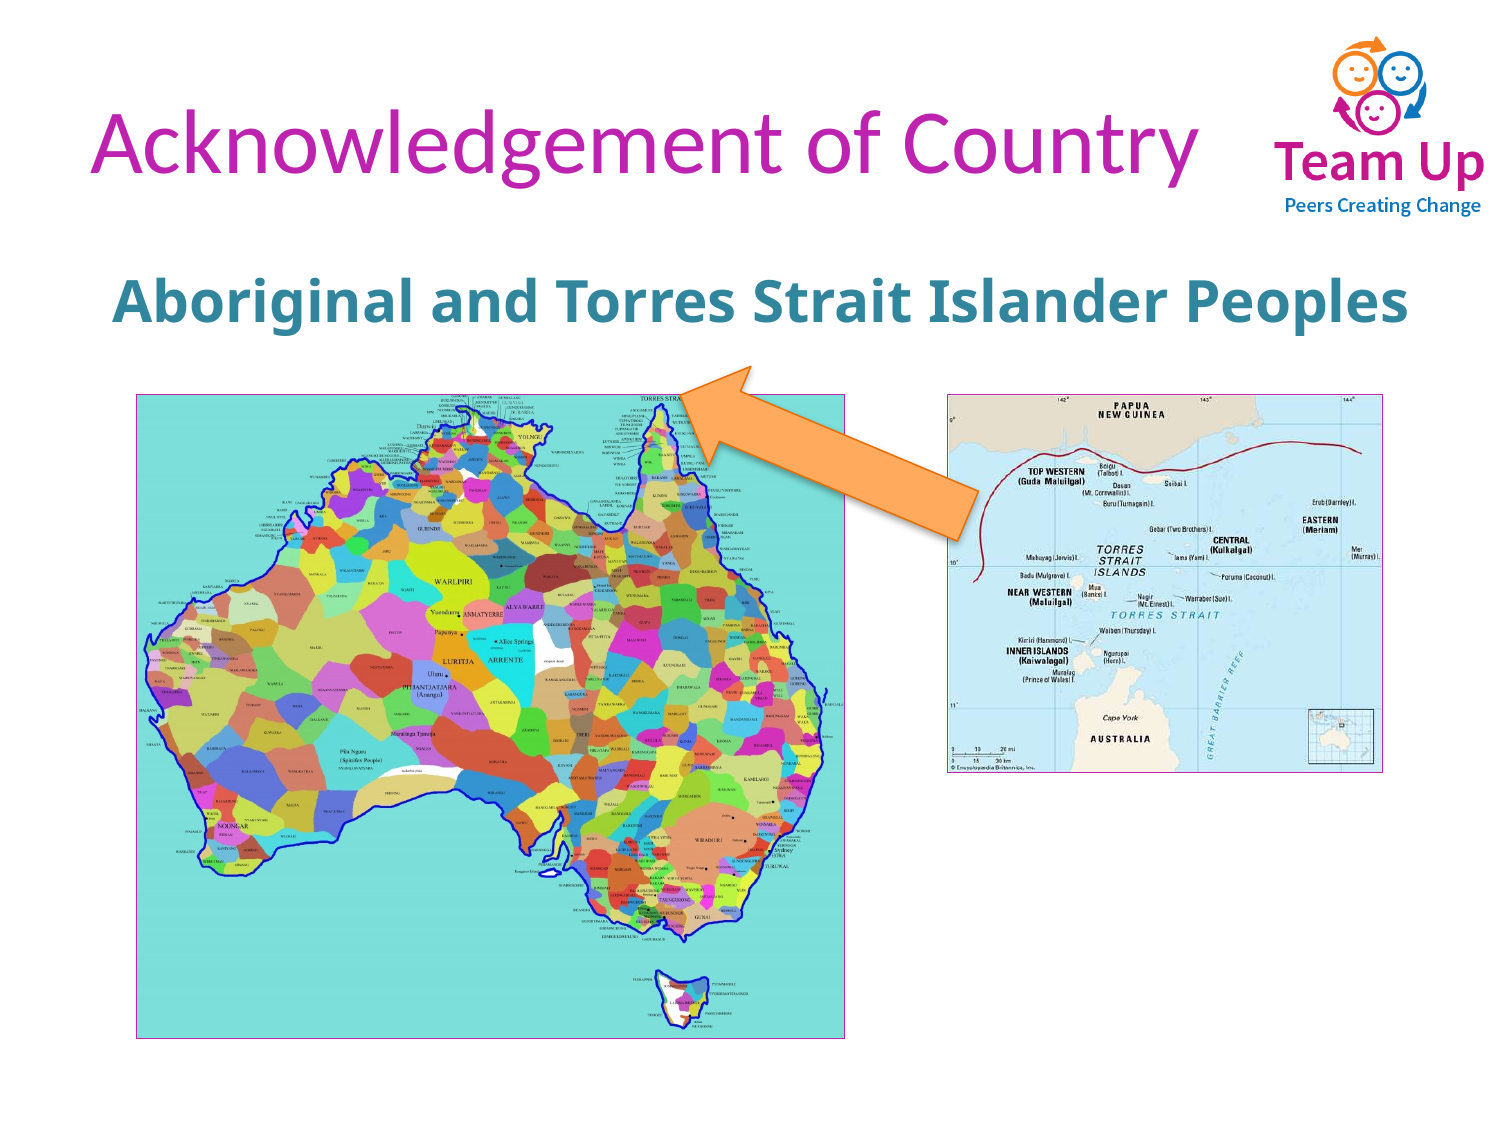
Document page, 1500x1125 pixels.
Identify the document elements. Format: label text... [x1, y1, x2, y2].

text_box Aboriginal and Torres Strait Islander Peoples [97, 257, 1425, 342]
picture [1256, 23, 1500, 233]
picture [946, 394, 1383, 773]
text_box [849, 436, 941, 536]
text_box [686, 365, 752, 392]
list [136, 394, 845, 1040]
title Acknowledgement of Country [75, 43, 1425, 232]
